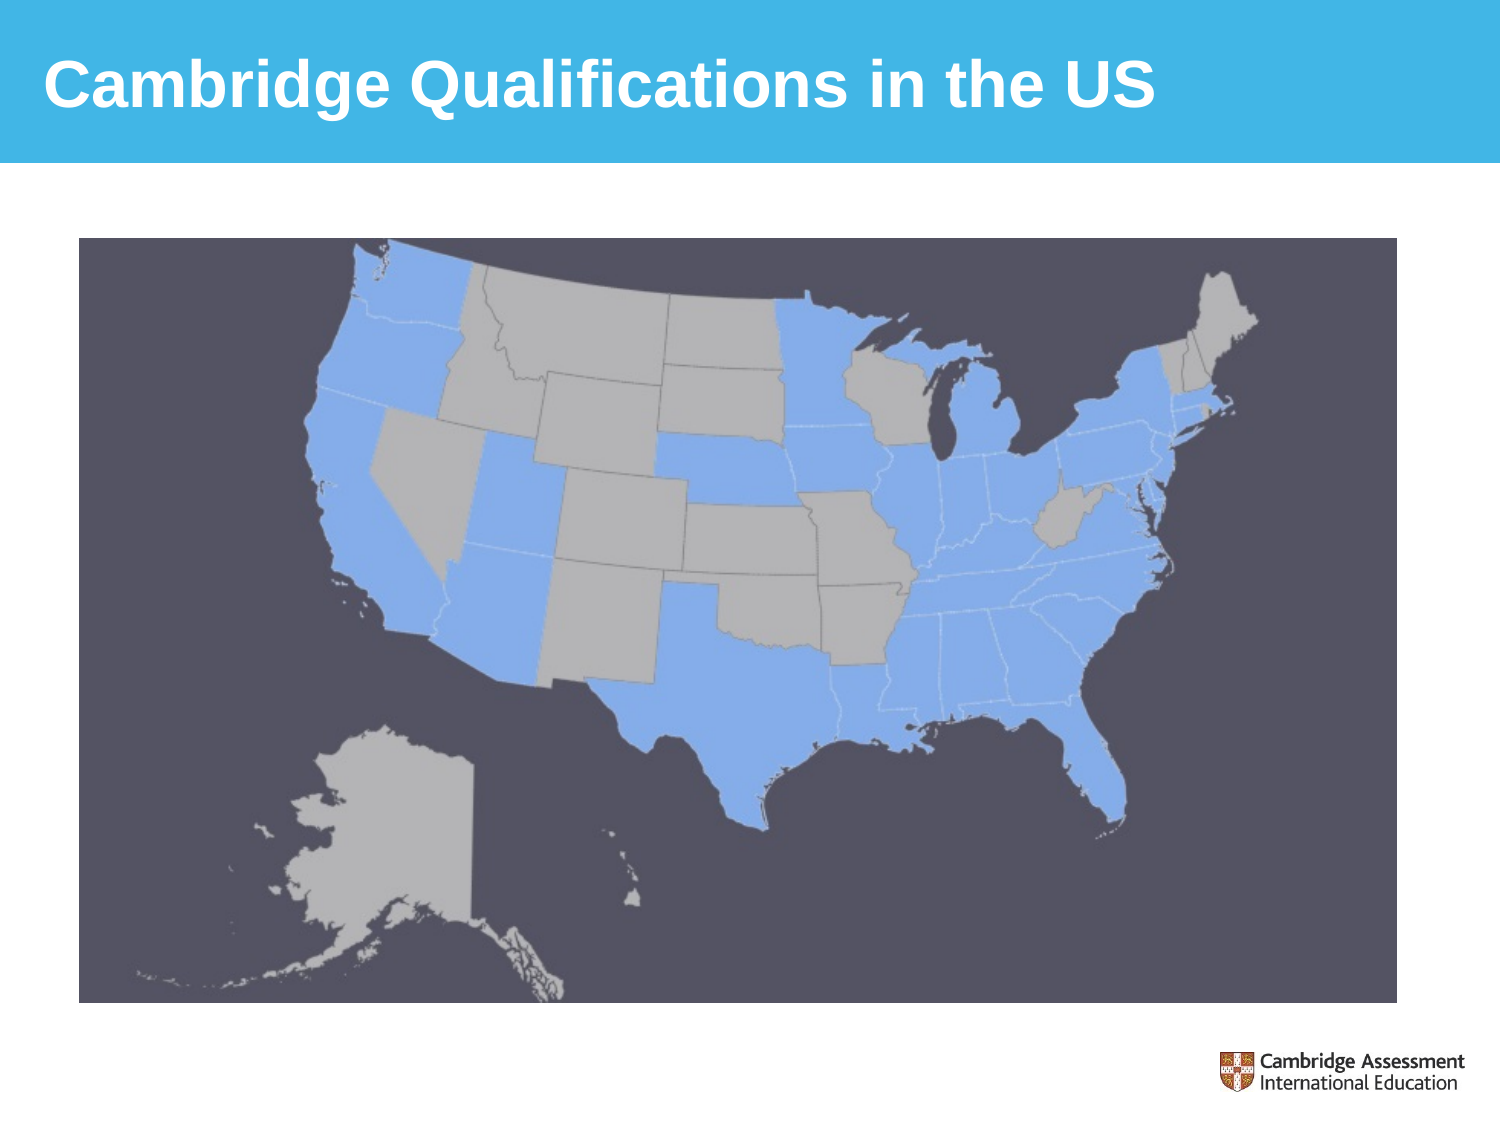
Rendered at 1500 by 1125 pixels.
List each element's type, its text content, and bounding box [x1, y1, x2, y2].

picture [1220, 1052, 1465, 1092]
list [79, 238, 1397, 1004]
title Cambridge Qualifications in the US [28, 17, 1483, 146]
